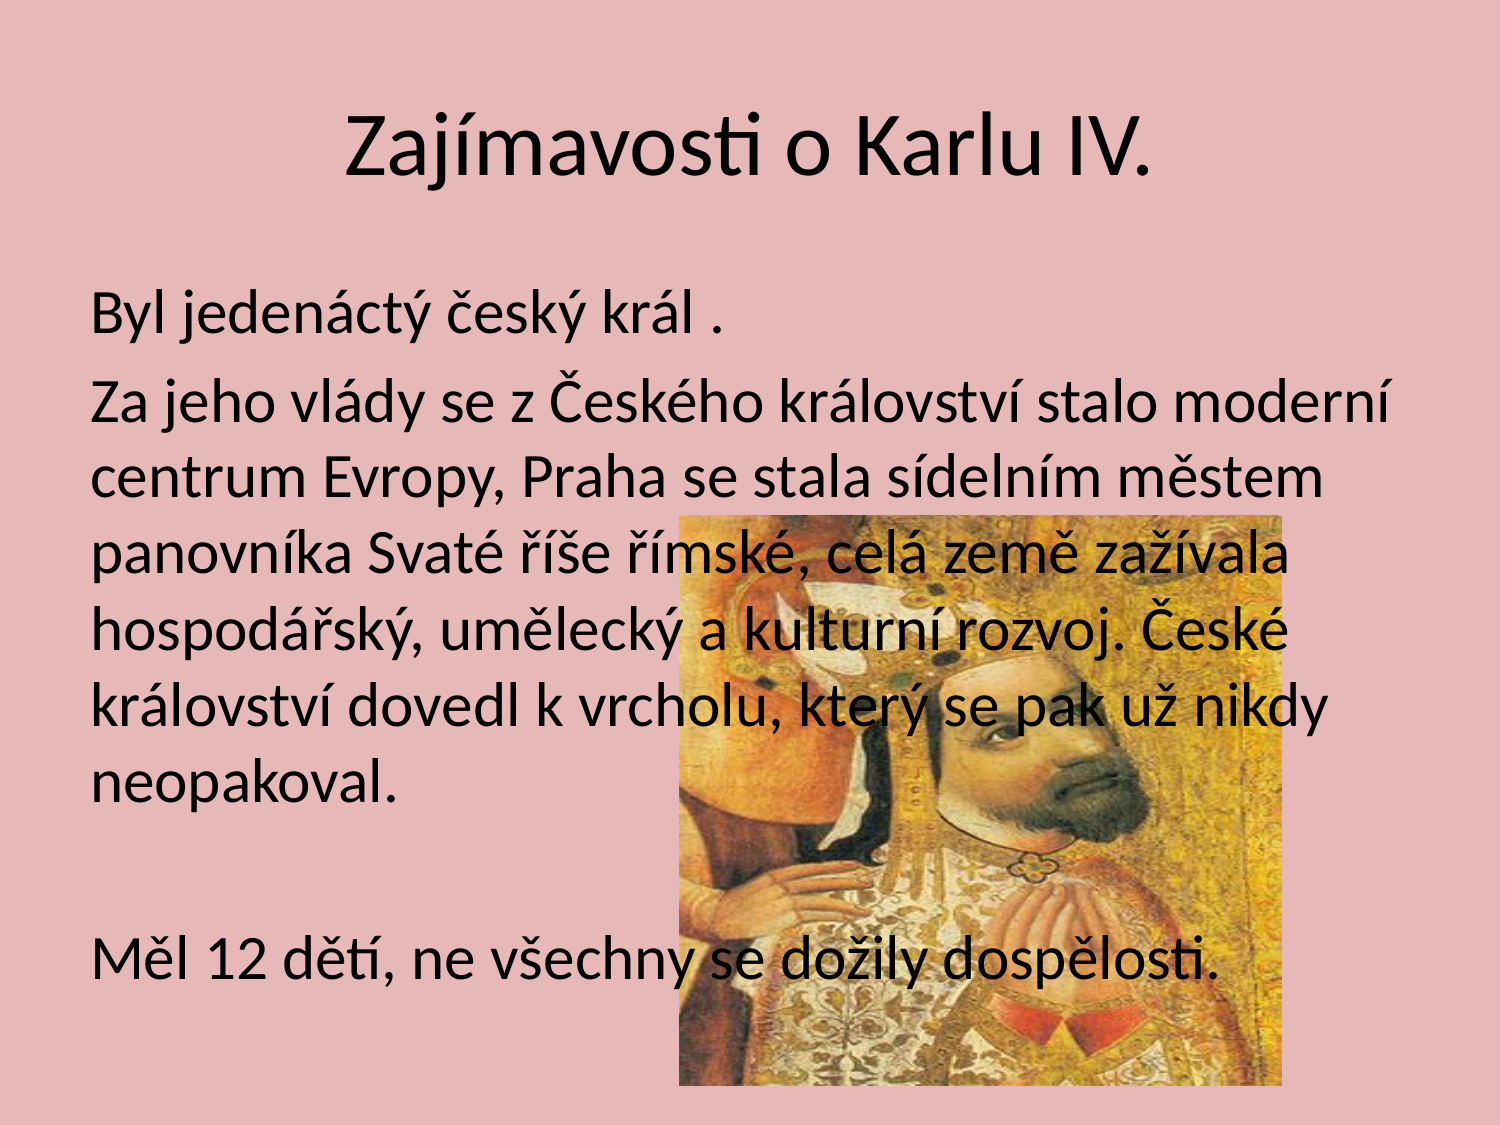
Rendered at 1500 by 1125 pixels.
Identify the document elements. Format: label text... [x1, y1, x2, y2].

picture [678, 514, 1282, 1086]
title Zajímavosti o Karlu IV. [75, 45, 1425, 233]
list Byl jedenáctý český král . Za jeho vlády se z Českého království stalo moderní centrum Evropy, Praha se stala sídelním městem panovníka Svaté říše římské, celá země zažívala hospodářský, umělecký a kulturní rozvoj. České království dovedl k vrcholu, který se pak už nikdy neopakoval. Měl 12 dětí, ne všechny se dožily dospělosti. [75, 262, 1425, 1005]
